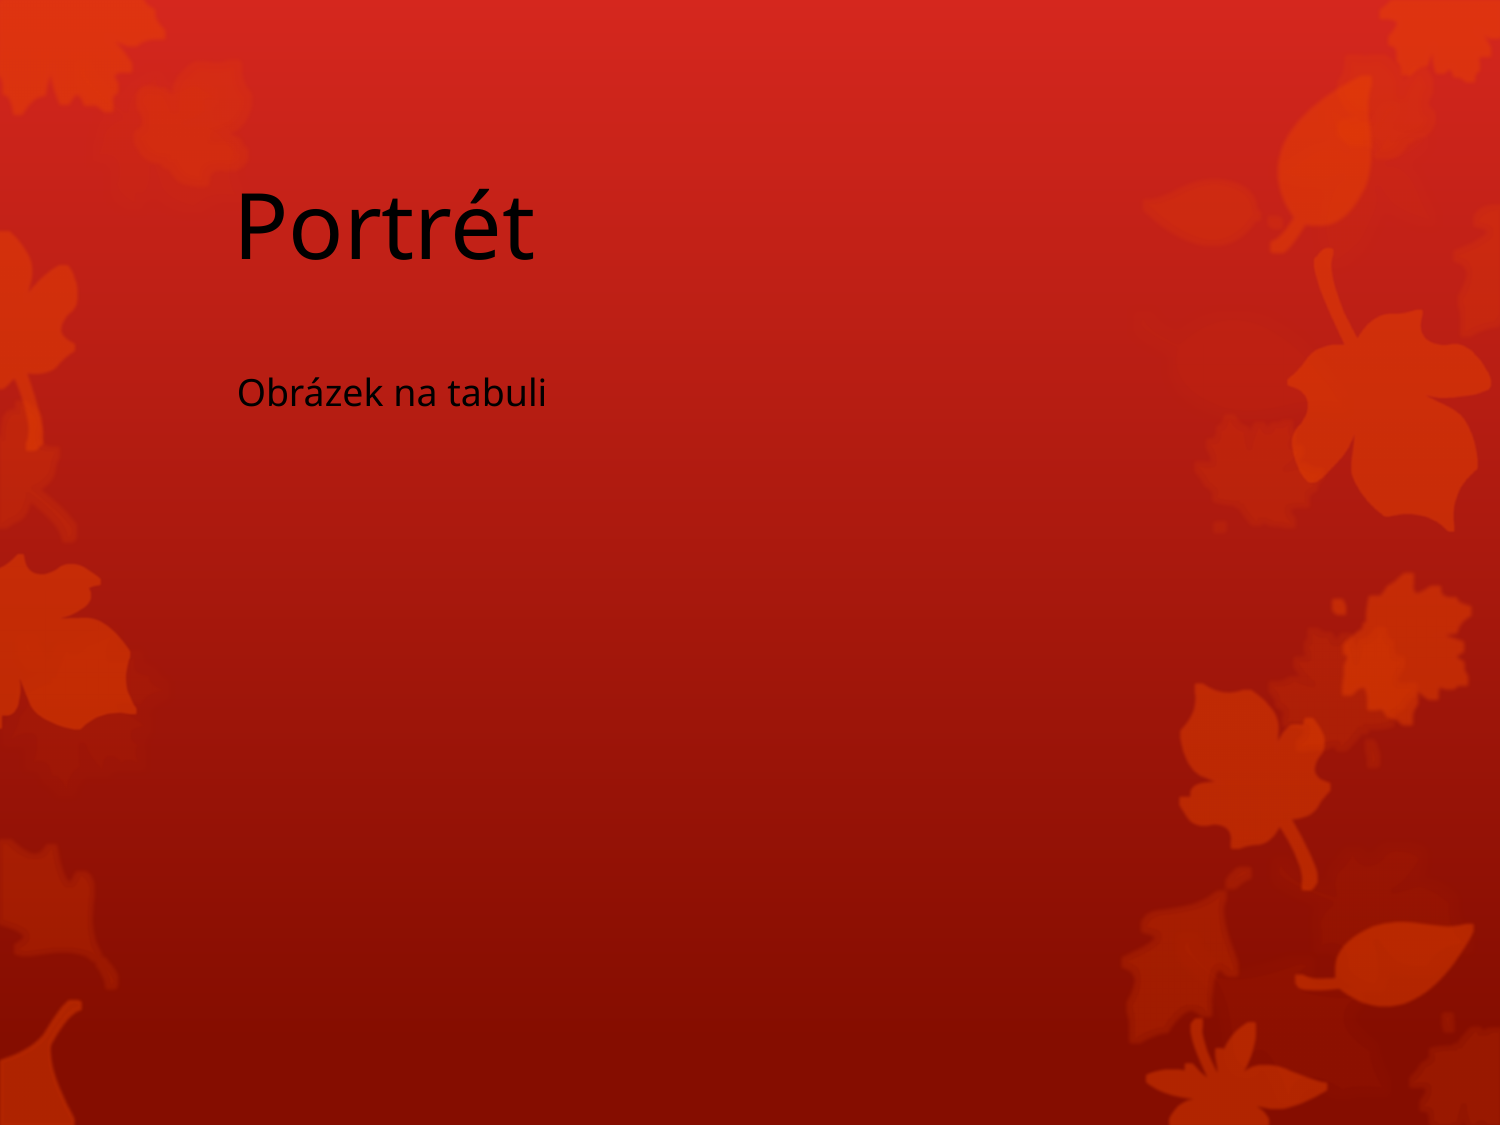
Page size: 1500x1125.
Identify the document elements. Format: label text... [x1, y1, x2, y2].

text_box Obrázek na tabuli [222, 361, 766, 422]
text_box Portrét [218, 160, 880, 286]
